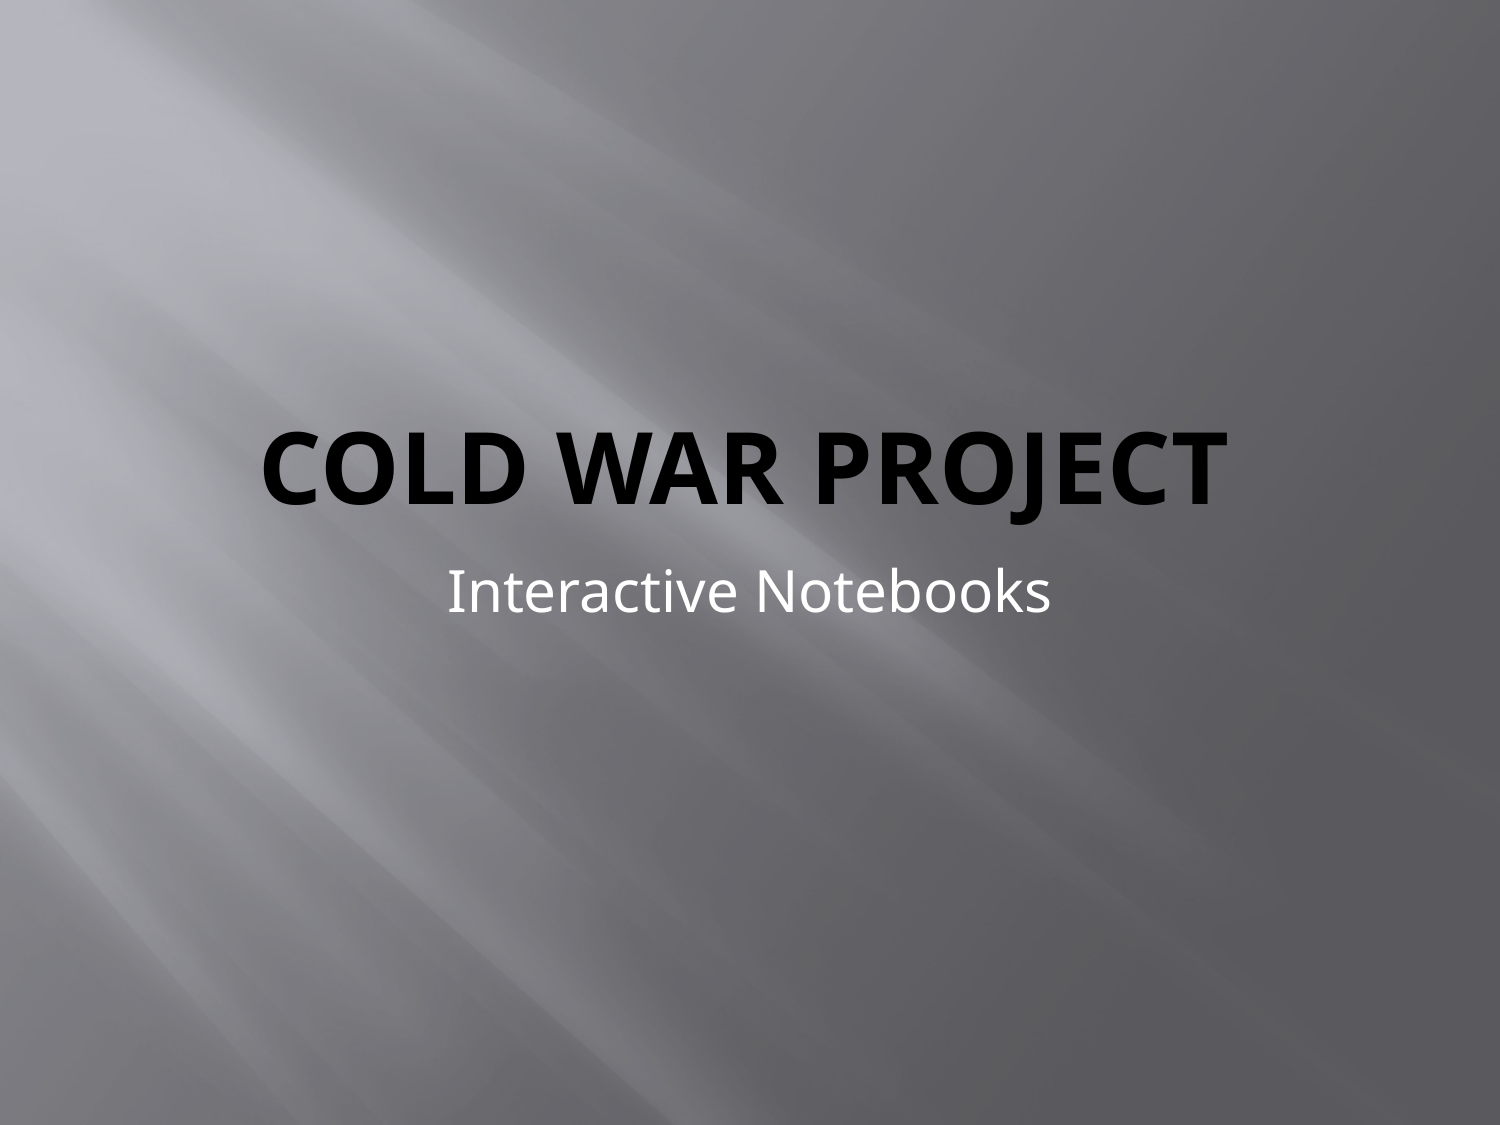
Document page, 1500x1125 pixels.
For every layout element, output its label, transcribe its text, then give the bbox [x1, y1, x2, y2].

subtitle Interactive Notebooks [225, 546, 1275, 834]
title Cold War Project [69, 224, 1420, 525]
